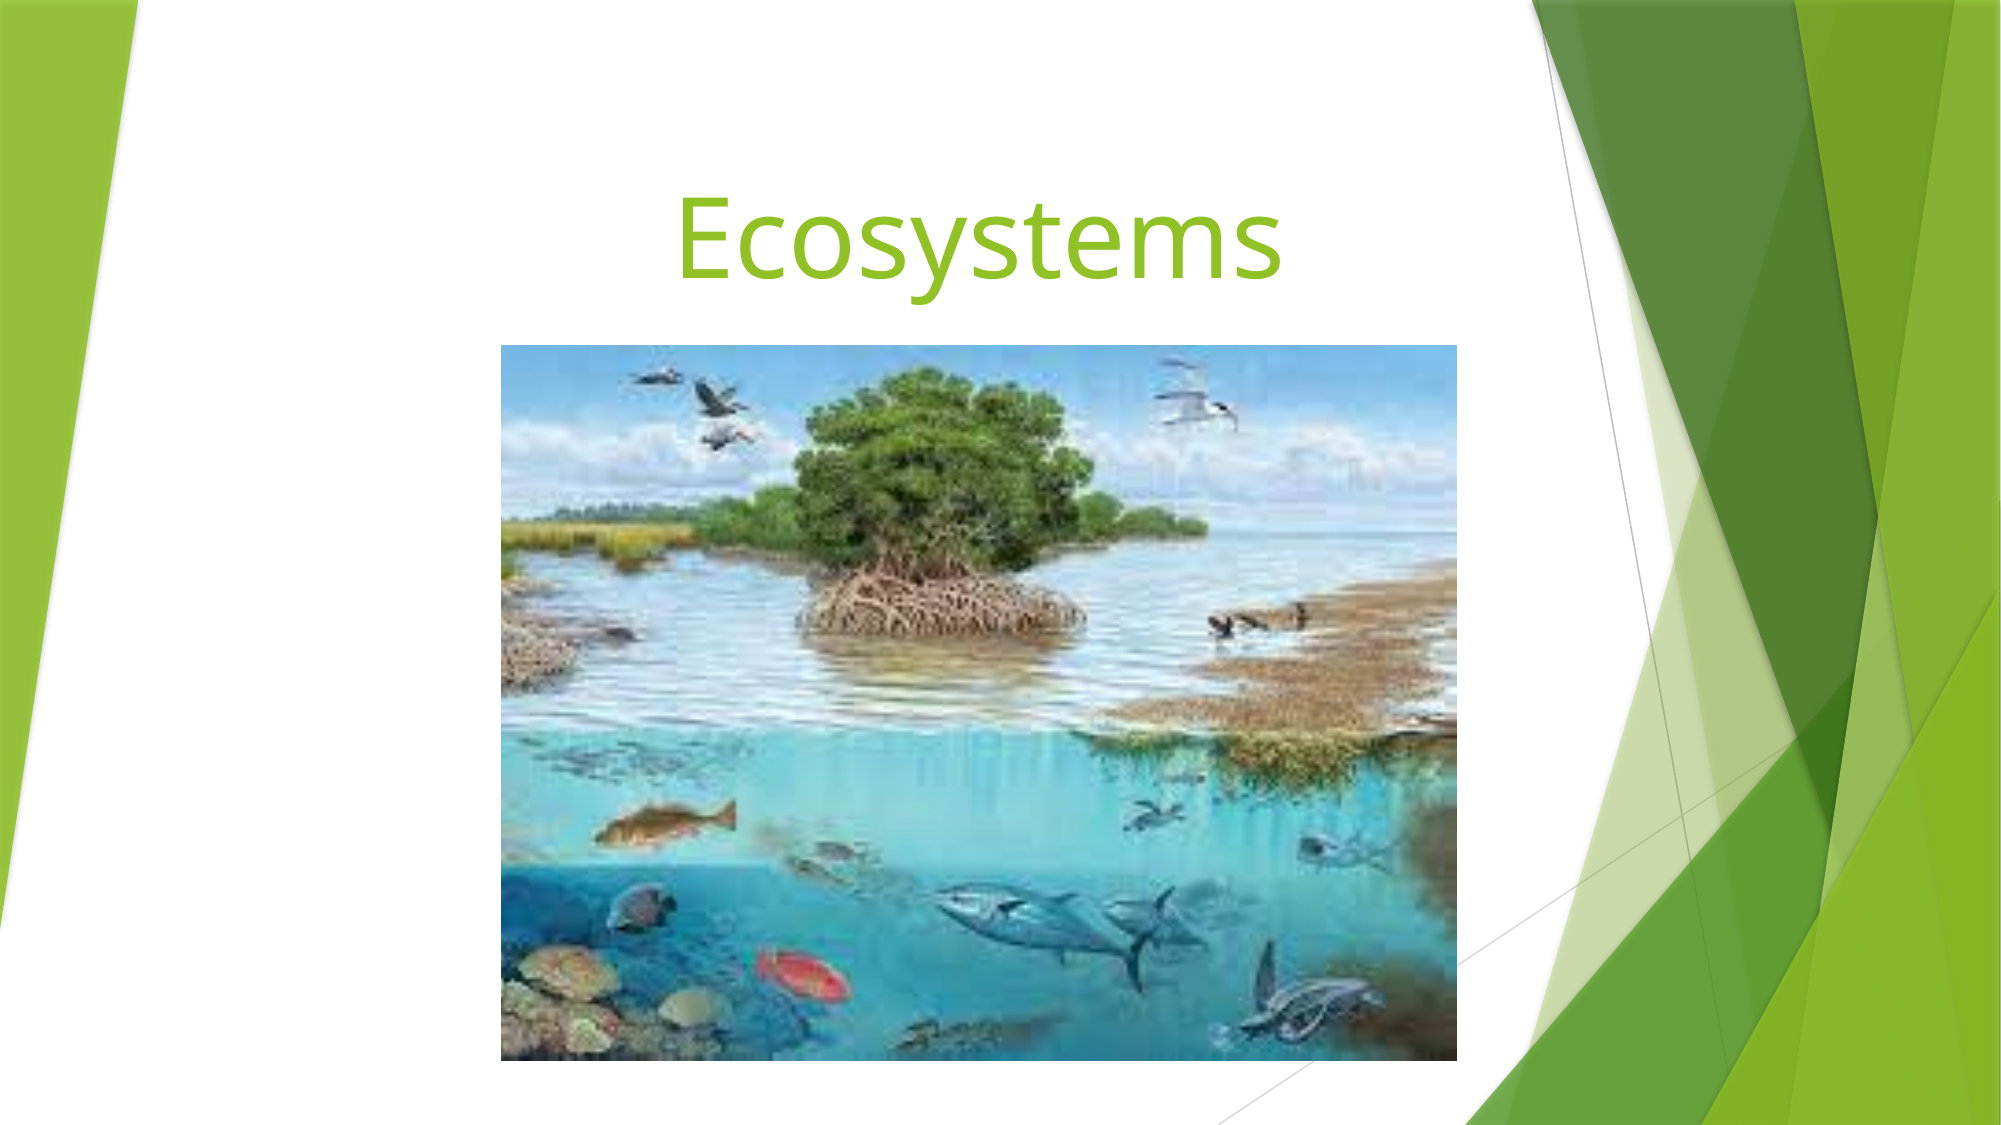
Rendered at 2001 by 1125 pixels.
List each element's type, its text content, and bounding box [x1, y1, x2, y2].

picture [500, 345, 1457, 1062]
title Ecosystems [341, 39, 1616, 310]
